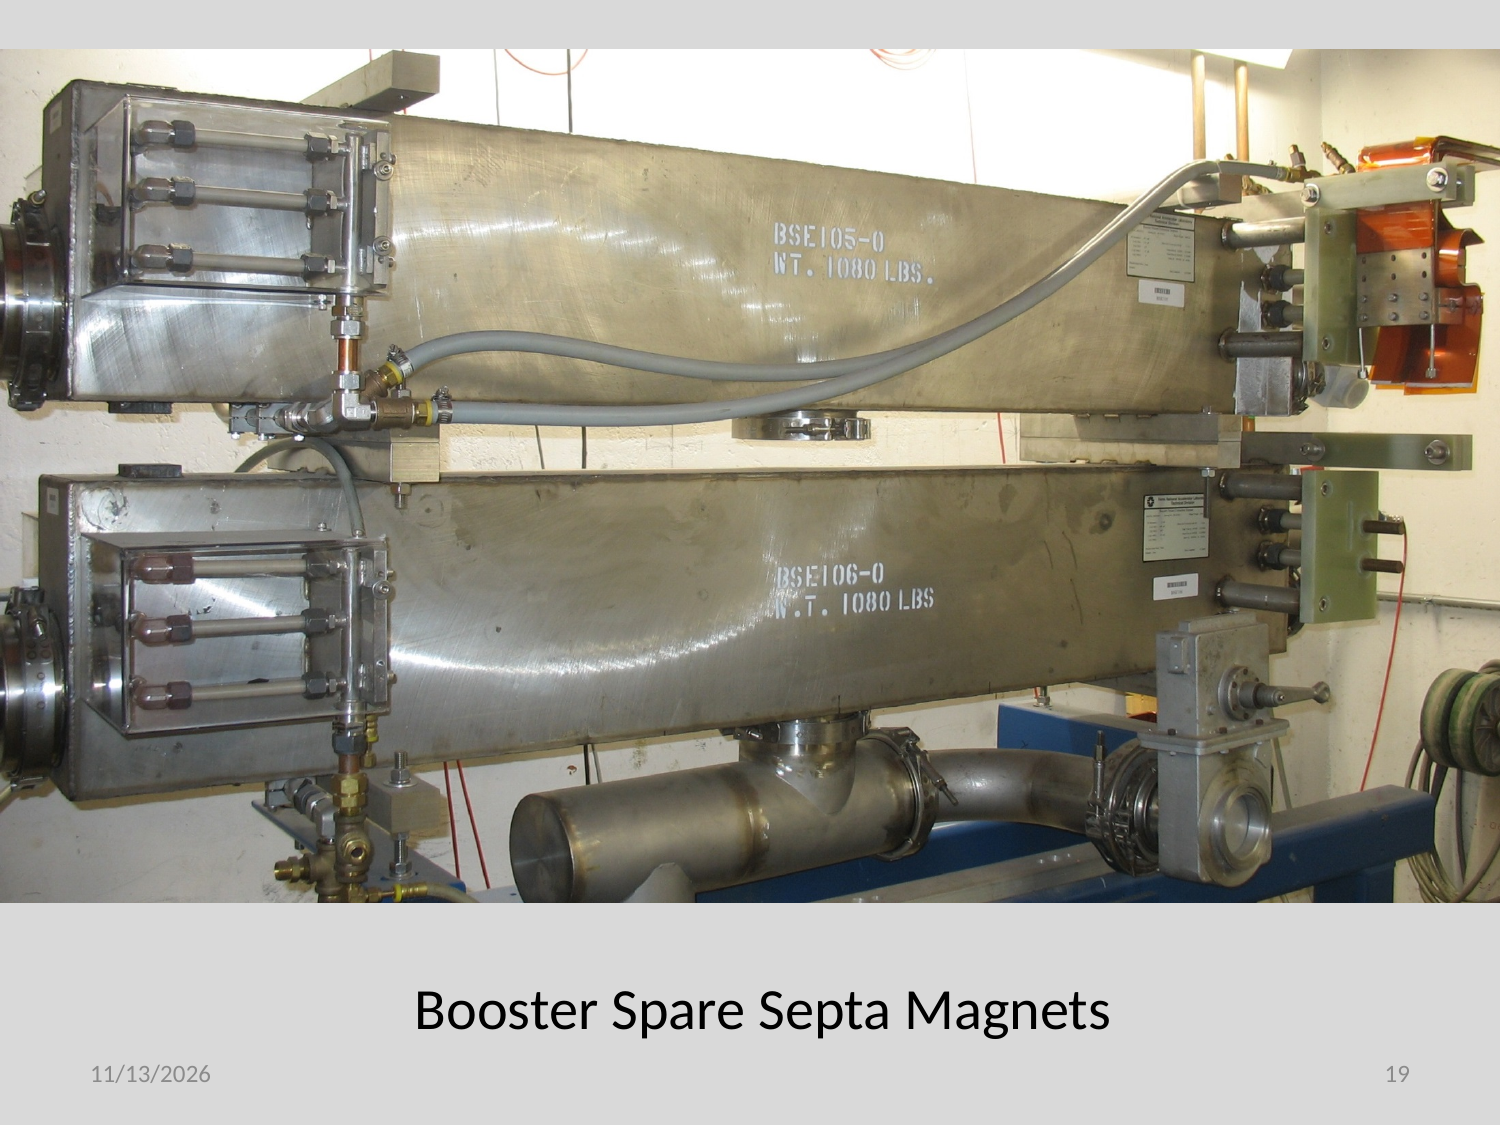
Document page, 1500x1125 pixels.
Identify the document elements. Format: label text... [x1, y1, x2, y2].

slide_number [75, 1042, 425, 1103]
slide_number 19 [1074, 1042, 1425, 1103]
text_box Booster Spare Septa Magnets [399, 964, 1188, 1049]
picture [0, 49, 1500, 903]
